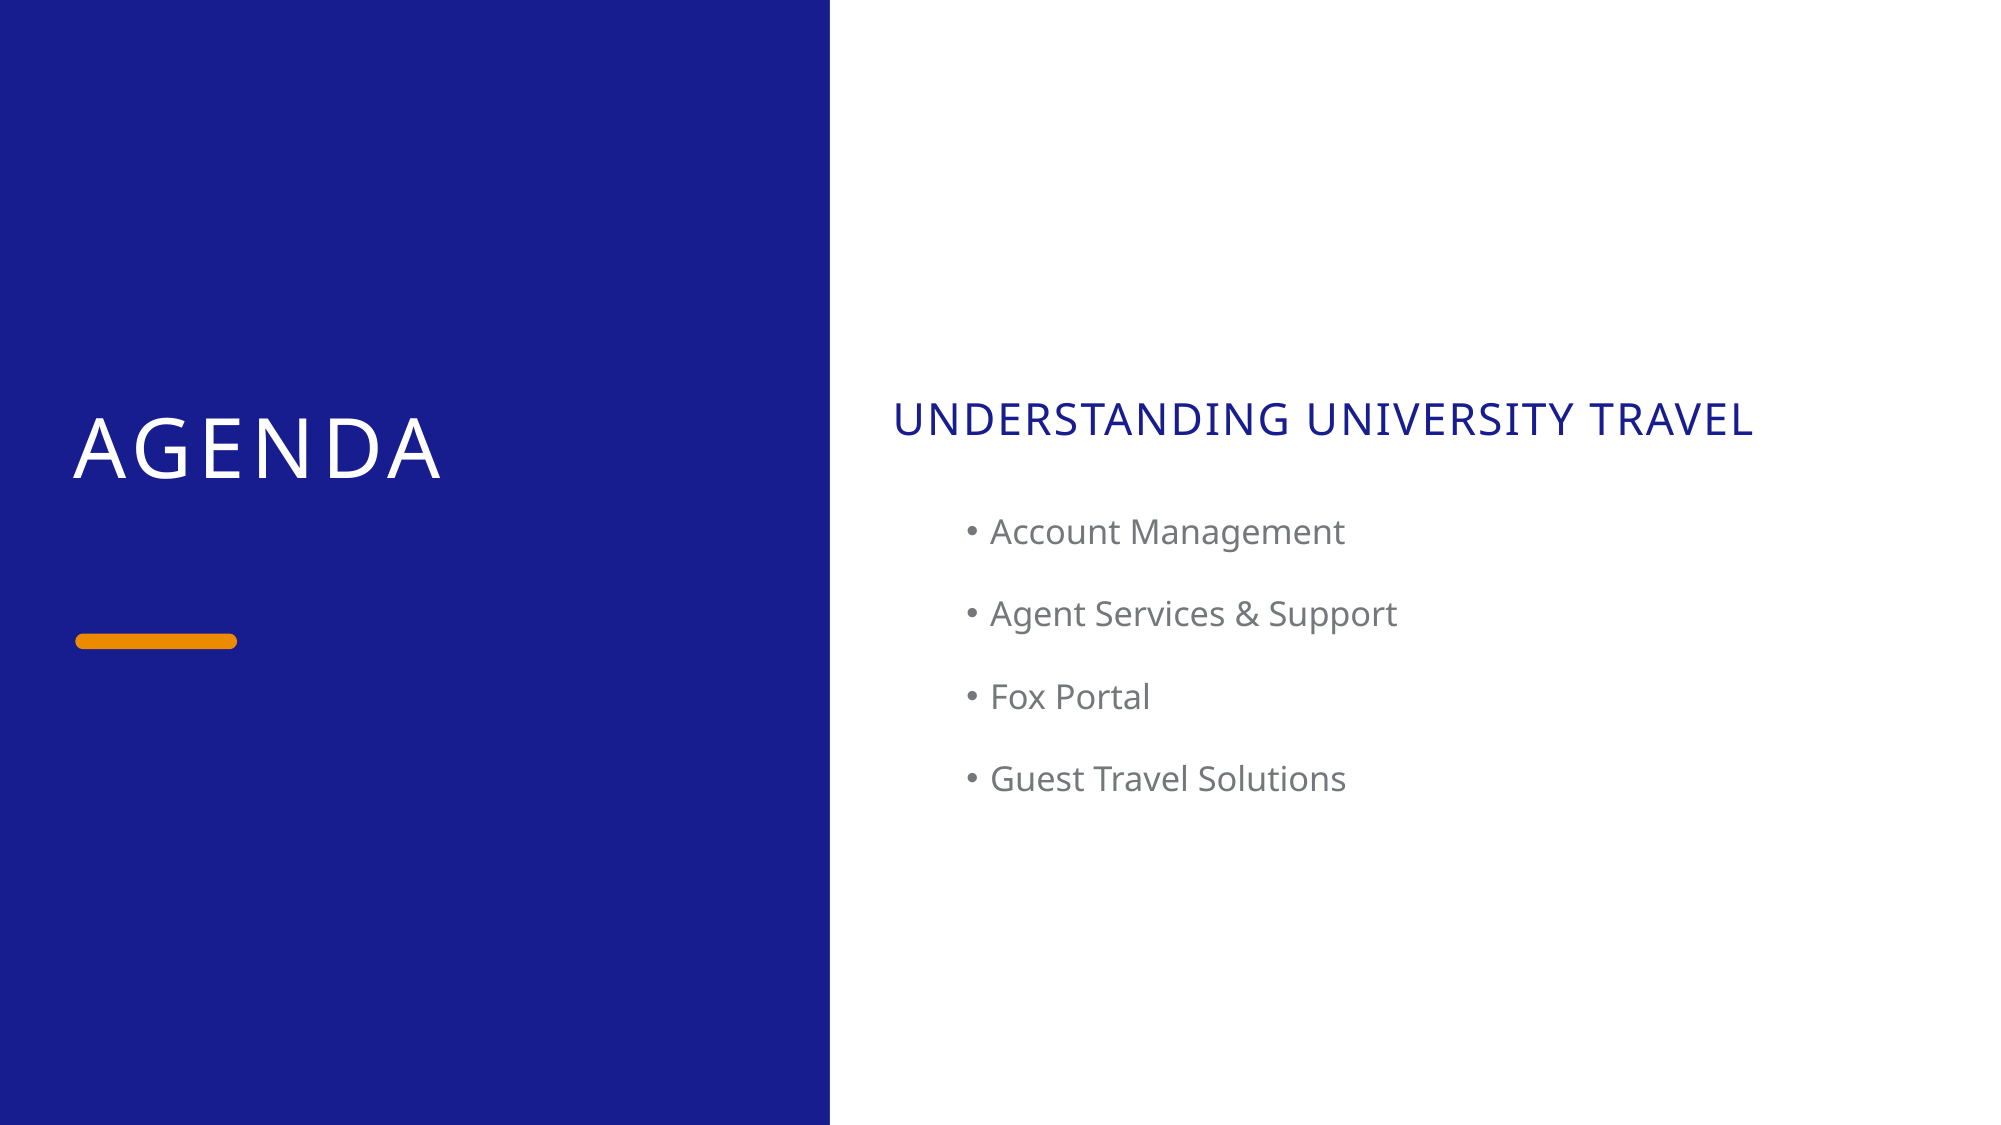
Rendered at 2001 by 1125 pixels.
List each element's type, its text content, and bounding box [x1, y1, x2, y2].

text_box [0, 0, 830, 1125]
text_box UNDERSTANDING UNIVERSITY TRAVEL [892, 385, 1891, 444]
text_box AGENDA [73, 394, 820, 496]
text_box Account Management Agent Services & Support Fox Portal Guest Travel Solutions [942, 468, 1891, 964]
